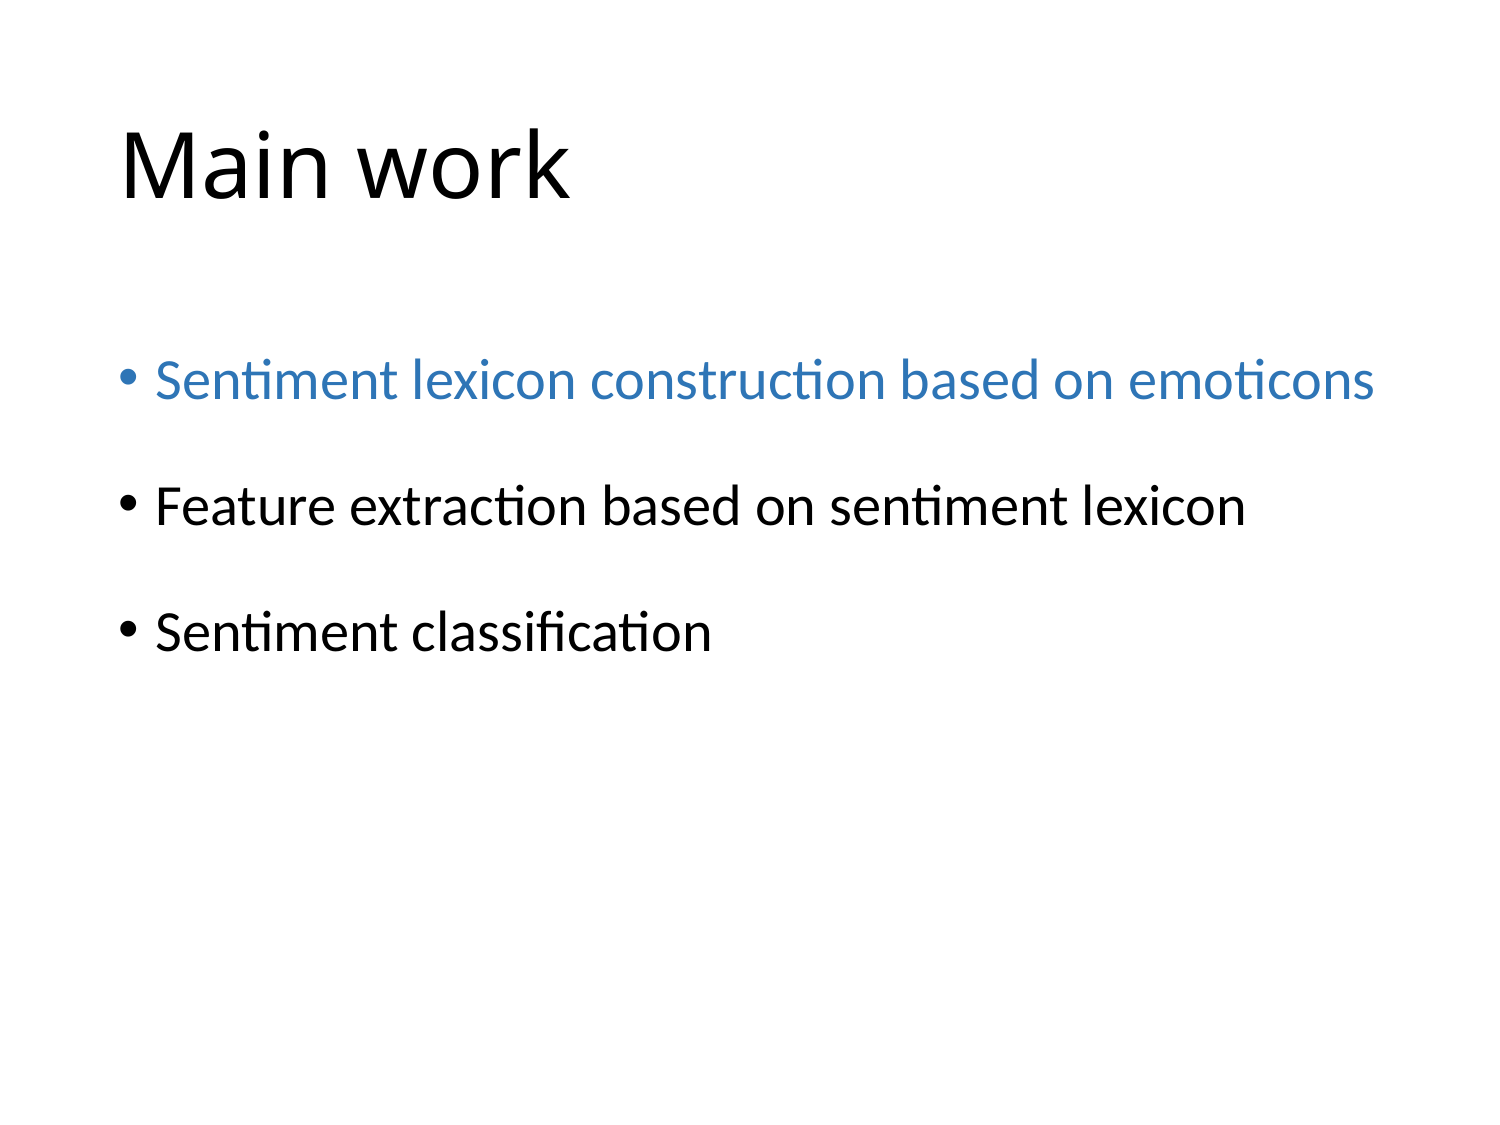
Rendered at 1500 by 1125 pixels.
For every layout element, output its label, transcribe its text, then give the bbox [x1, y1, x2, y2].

list Sentiment lexicon construction based on emoticons Feature extraction based on sentiment lexicon Sentiment classification [103, 299, 1397, 1014]
title Main work [103, 59, 1397, 278]
